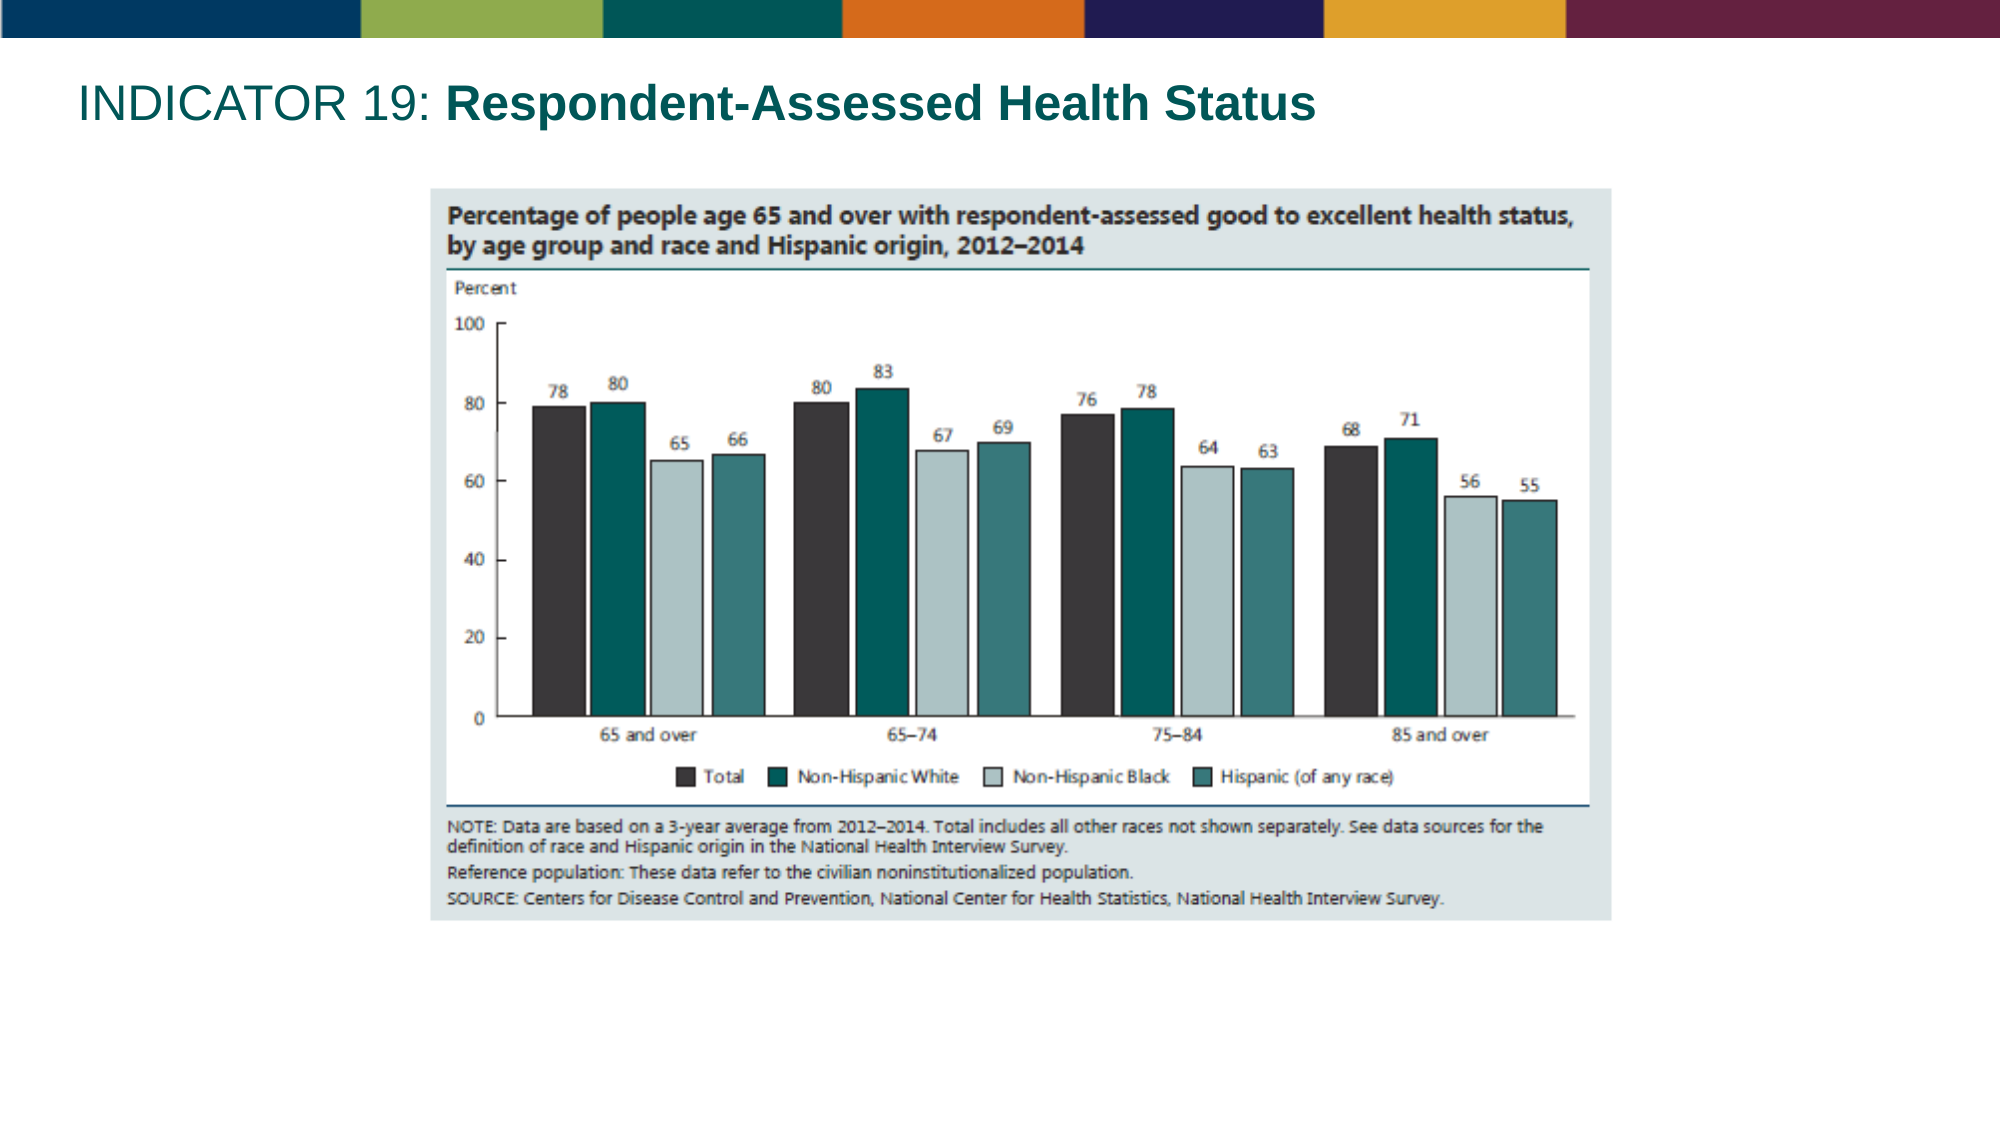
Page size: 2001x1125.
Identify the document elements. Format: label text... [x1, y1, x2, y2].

title INDICATOR 19: Respondent-Assessed Health Status [62, 56, 1866, 154]
picture [0, 0, 2000, 38]
picture [423, 181, 1618, 927]
